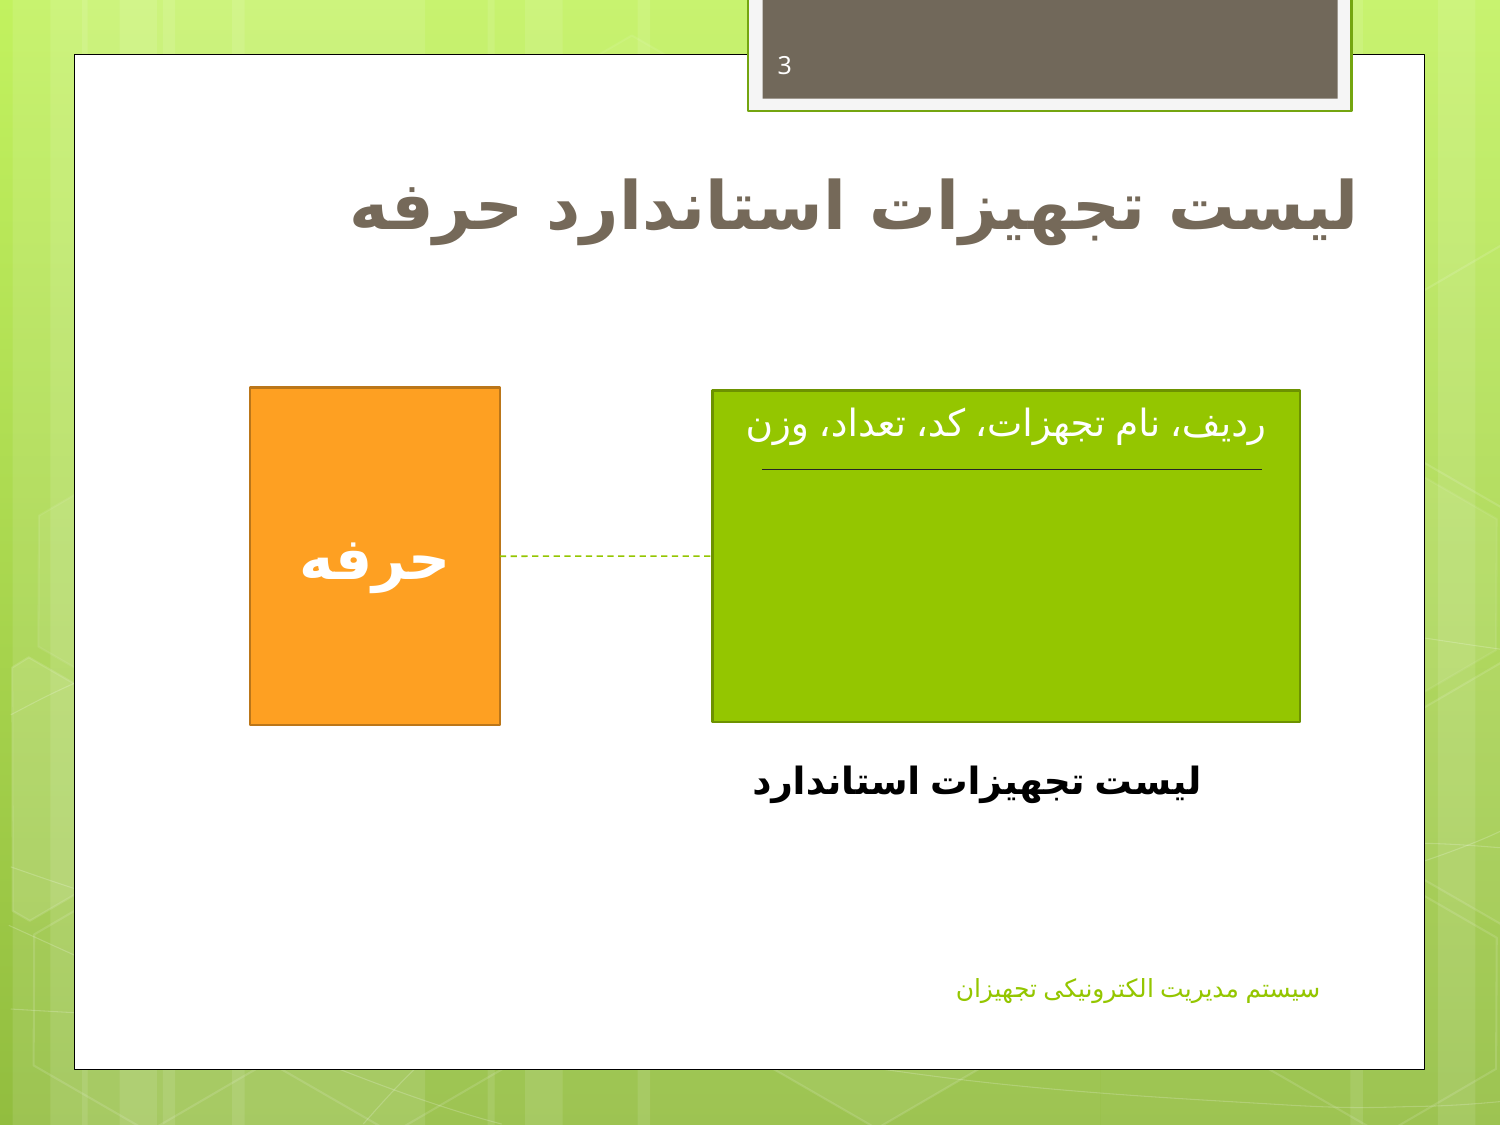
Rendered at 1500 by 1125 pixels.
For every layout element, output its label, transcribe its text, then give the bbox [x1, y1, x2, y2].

text_box لیست تجهیزات استاندارد [737, 749, 1300, 855]
footer سیستم مدیریت الکترونیکی تجهیزان [761, 960, 1336, 1020]
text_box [712, 390, 1301, 723]
slide_number 3 [762, 36, 982, 97]
title لیست تجهیزات استاندارد حرفه [222, 62, 1375, 250]
text_box حرفه [249, 386, 501, 726]
